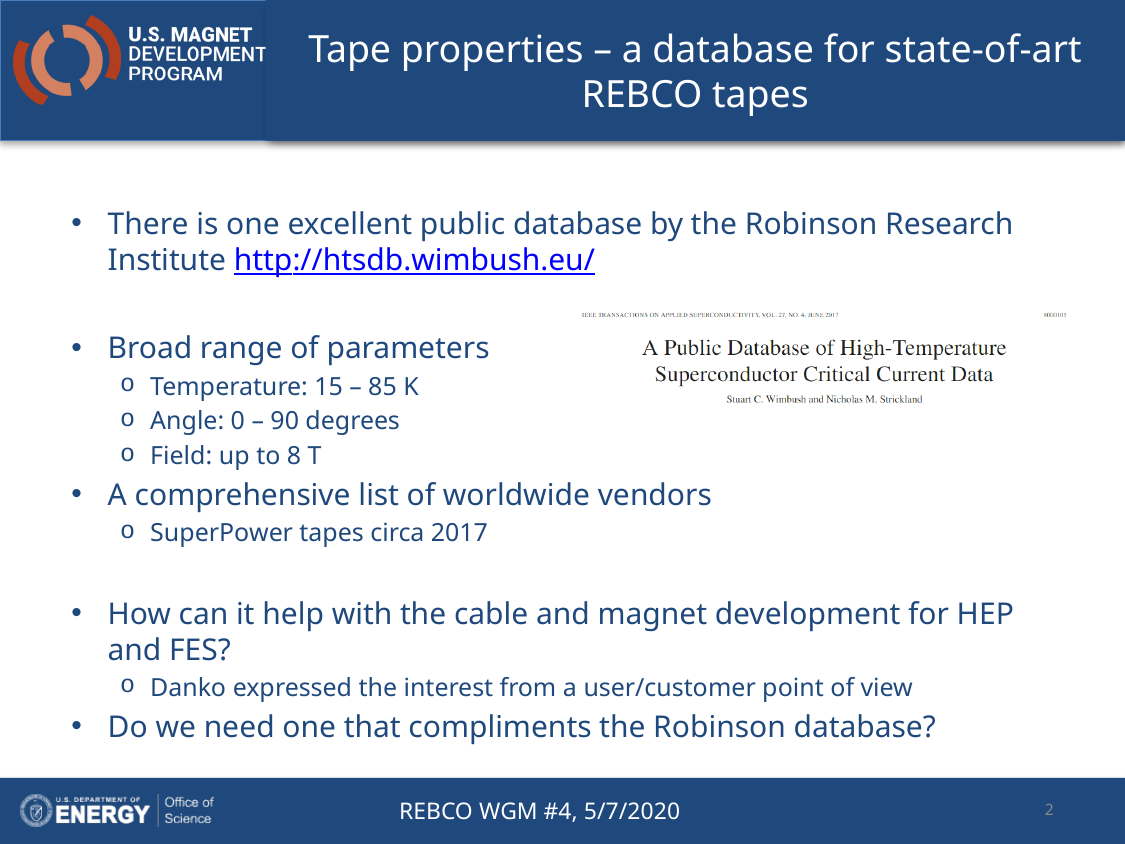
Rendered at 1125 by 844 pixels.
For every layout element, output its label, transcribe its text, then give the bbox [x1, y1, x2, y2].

picture [20, 794, 214, 827]
footer REBCO WGM #4, 5/7/2020 [384, 789, 741, 835]
list There is one excellent public database by the Robinson Research Institute http://htsdb.wimbush.eu/ Broad range of parameters Temperature: 15 – 85 K Angle: 0 – 90 degrees Field: up to 8 T A comprehensive list of worldwide vendors SuperPower tapes circa 2017 How can it help with the cable and magnet development for HEP and FES? Danko expressed the interest from a user/customer point of view Do we need one that compliments the Robinson database? [56, 196, 1069, 754]
slide_number 2 [1005, 787, 1069, 833]
picture [571, 300, 1076, 412]
title Tape properties – a database for state-of-art REBCO tapes [265, 0, 1125, 141]
picture [13, 15, 265, 105]
